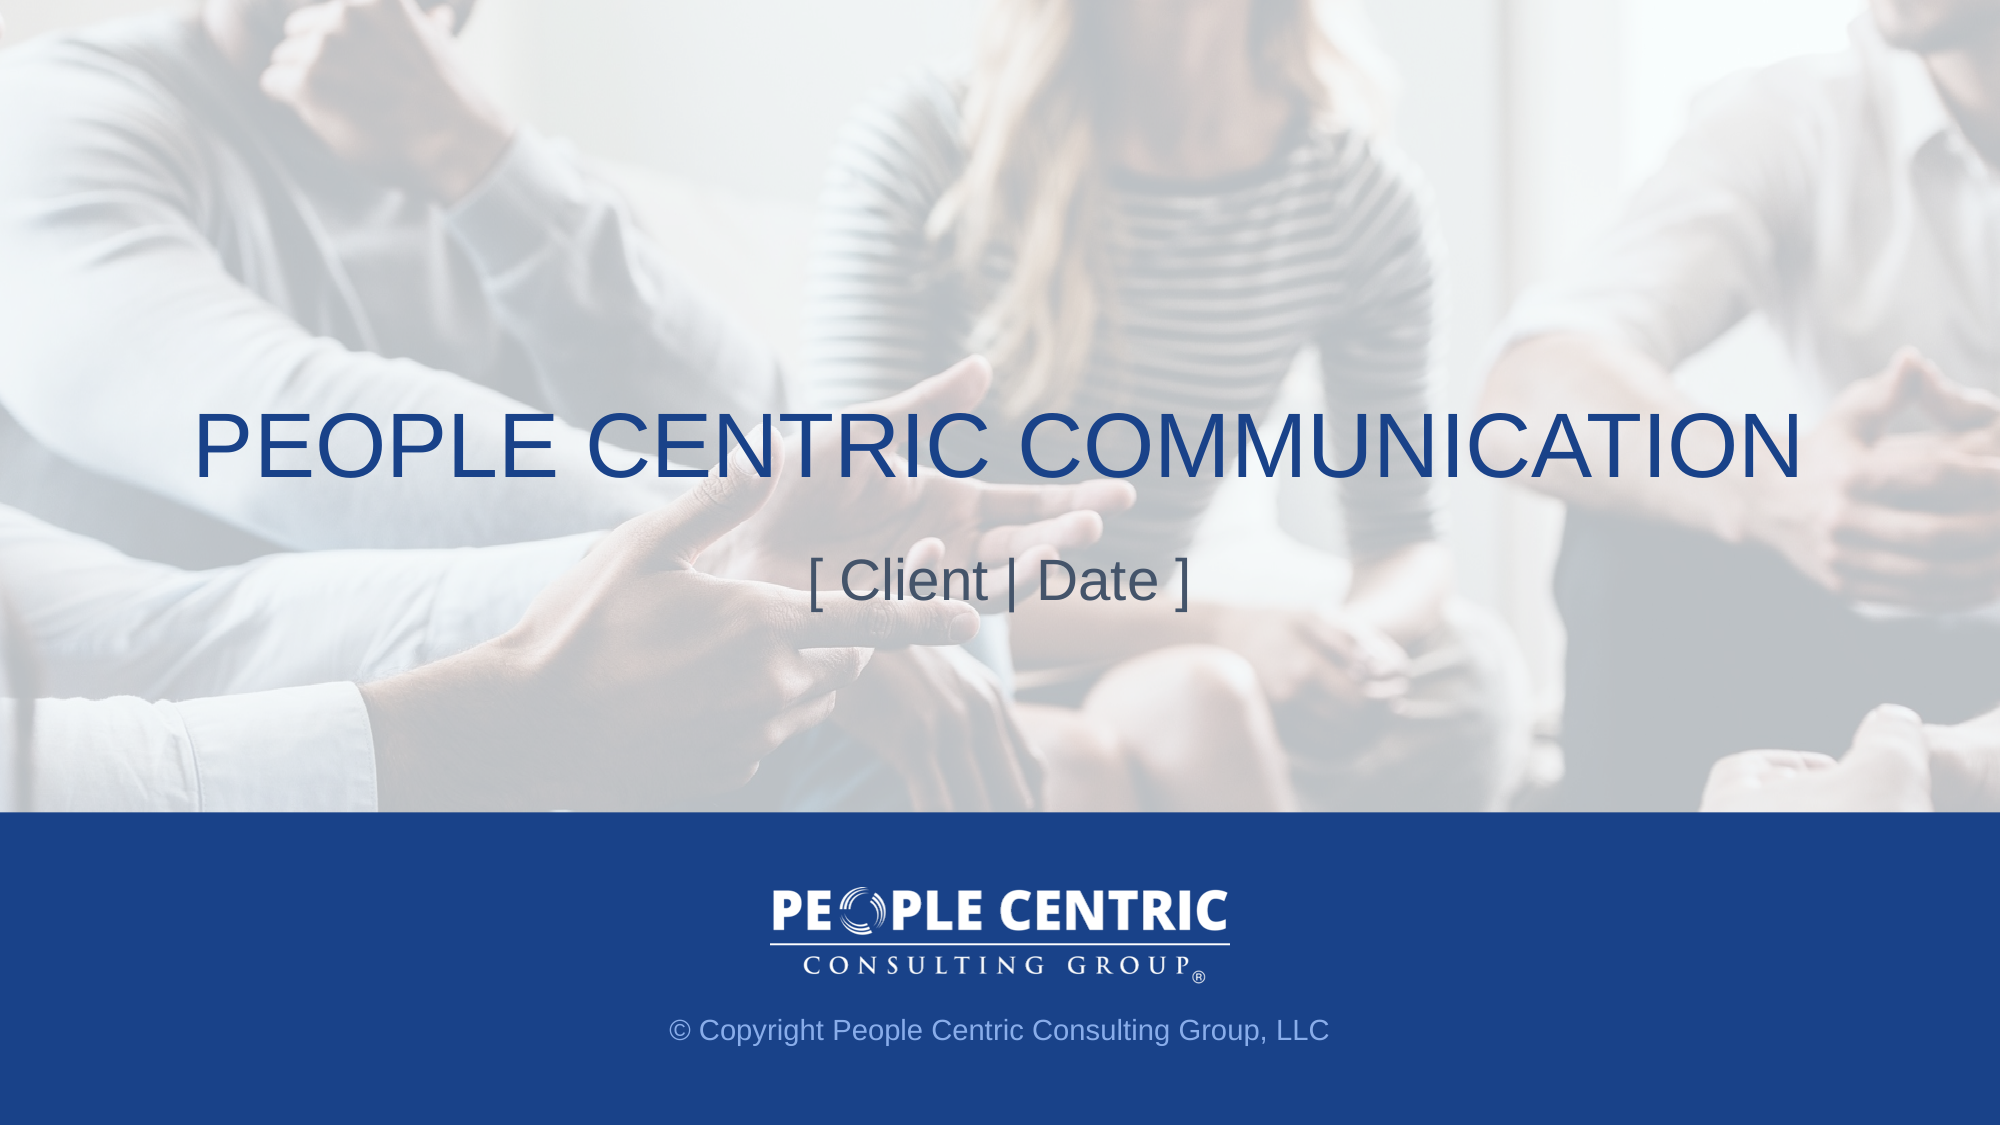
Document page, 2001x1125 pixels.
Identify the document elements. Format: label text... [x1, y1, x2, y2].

subtitle [ Client | Date ] [137, 525, 1863, 722]
picture [770, 887, 1230, 992]
title People centric Communication [137, 137, 1863, 505]
